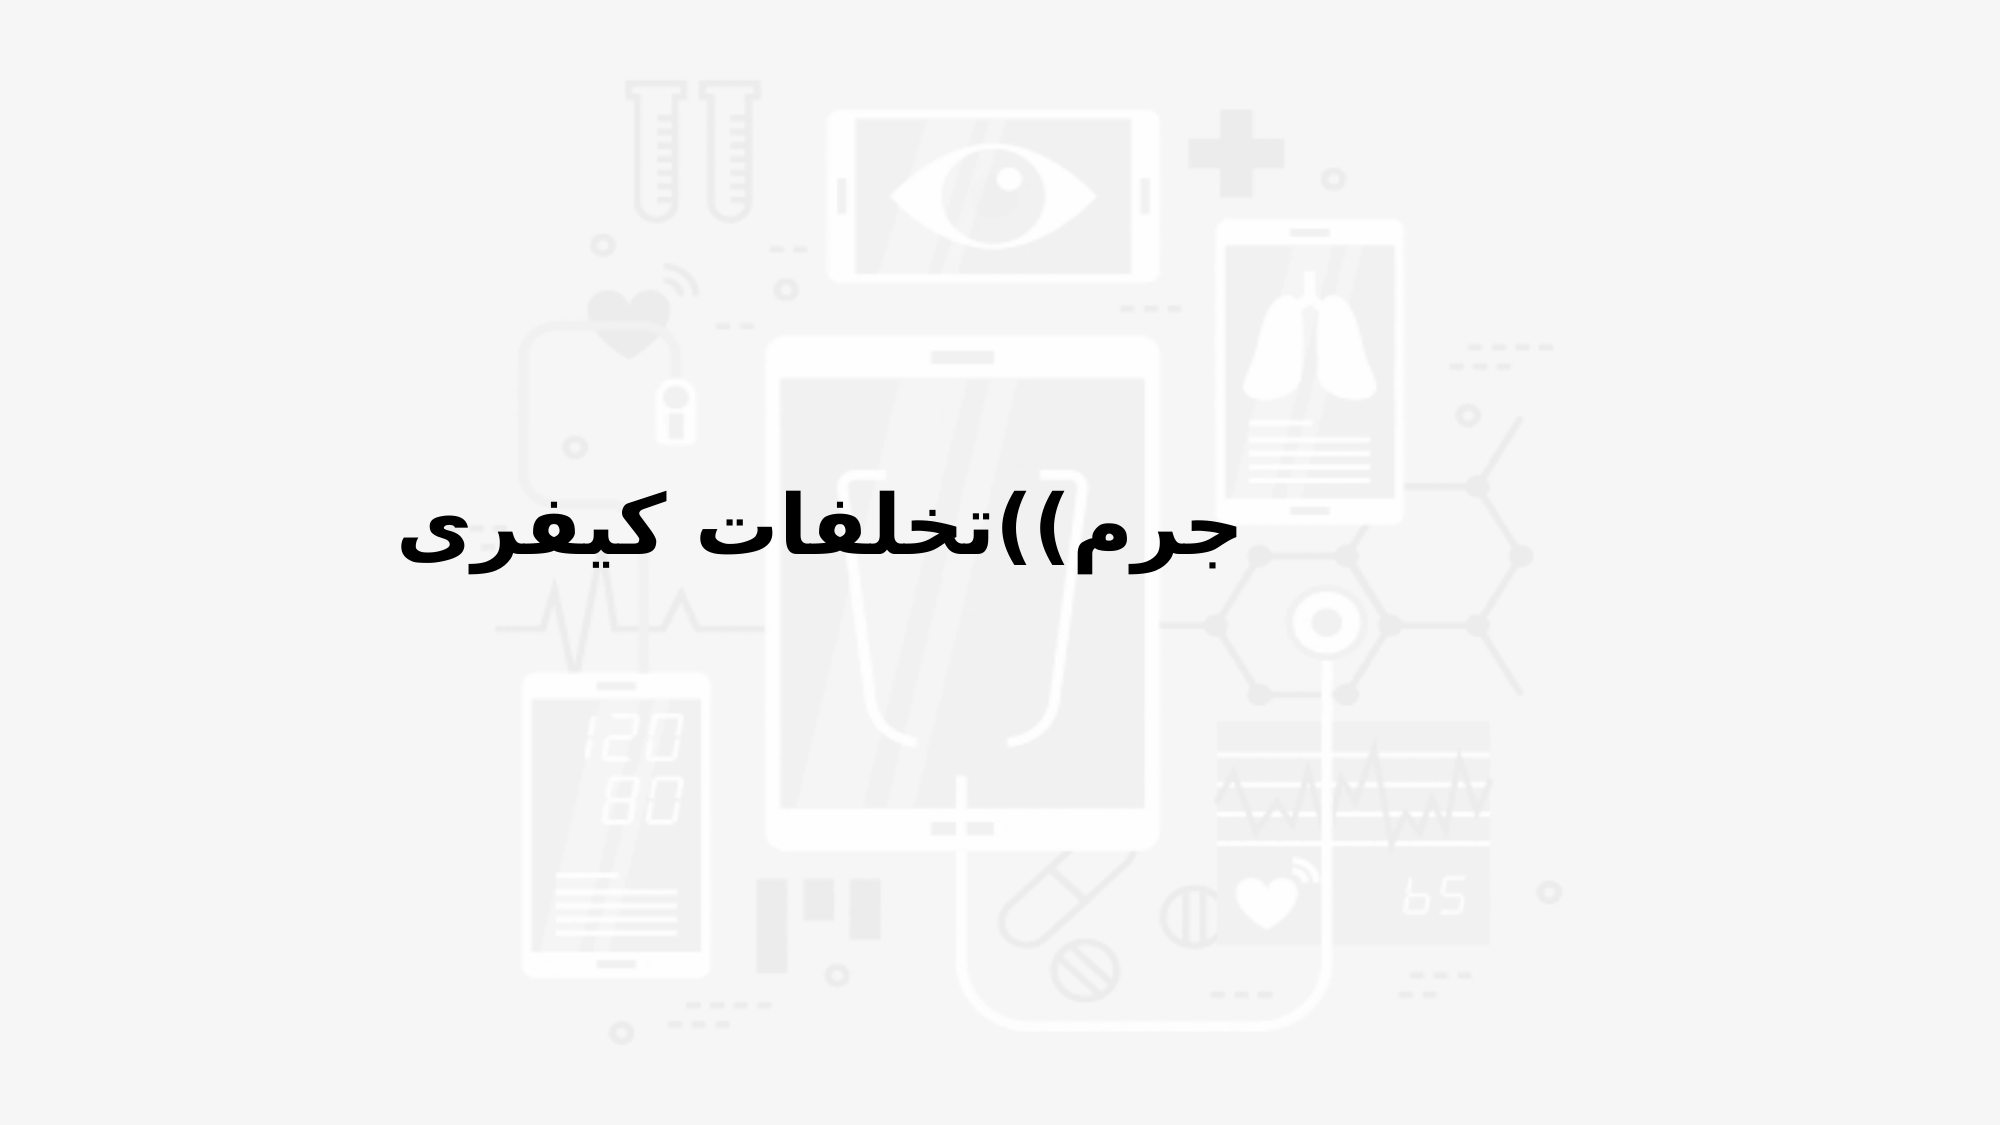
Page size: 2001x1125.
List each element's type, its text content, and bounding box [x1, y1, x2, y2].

text_box جرم))تخلفات کیفری [381, 464, 1289, 579]
